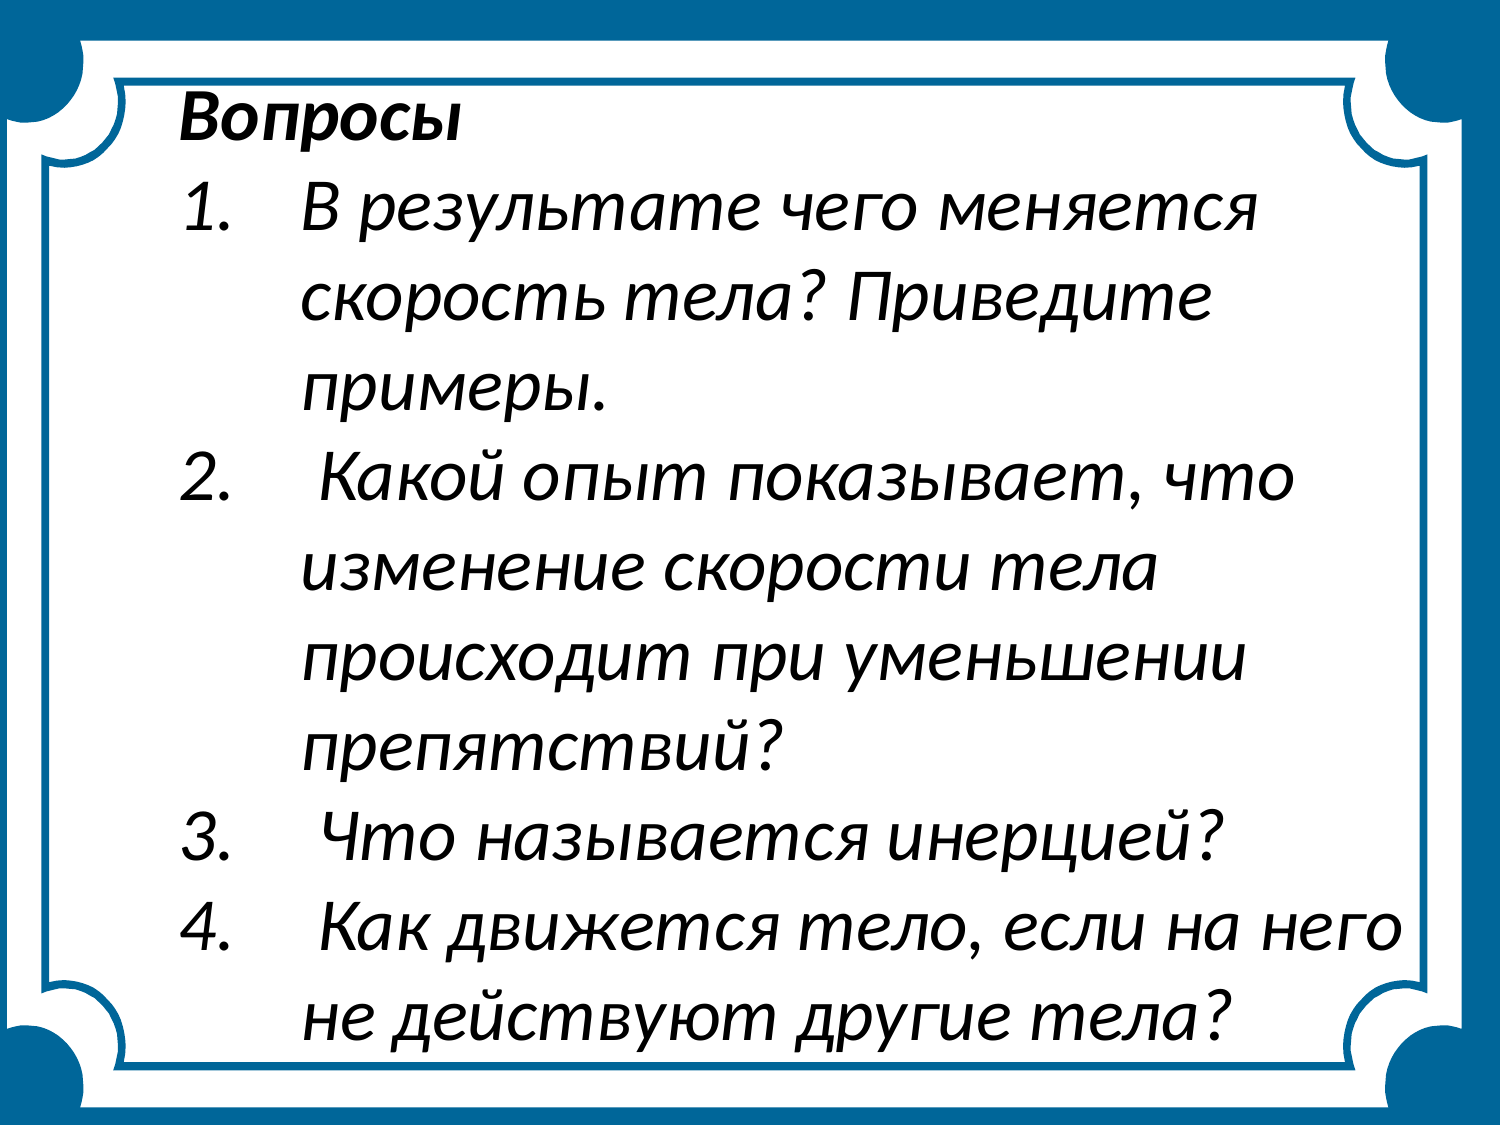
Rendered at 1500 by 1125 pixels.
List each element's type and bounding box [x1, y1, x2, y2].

text_box [0, 0, 1500, 1125]
